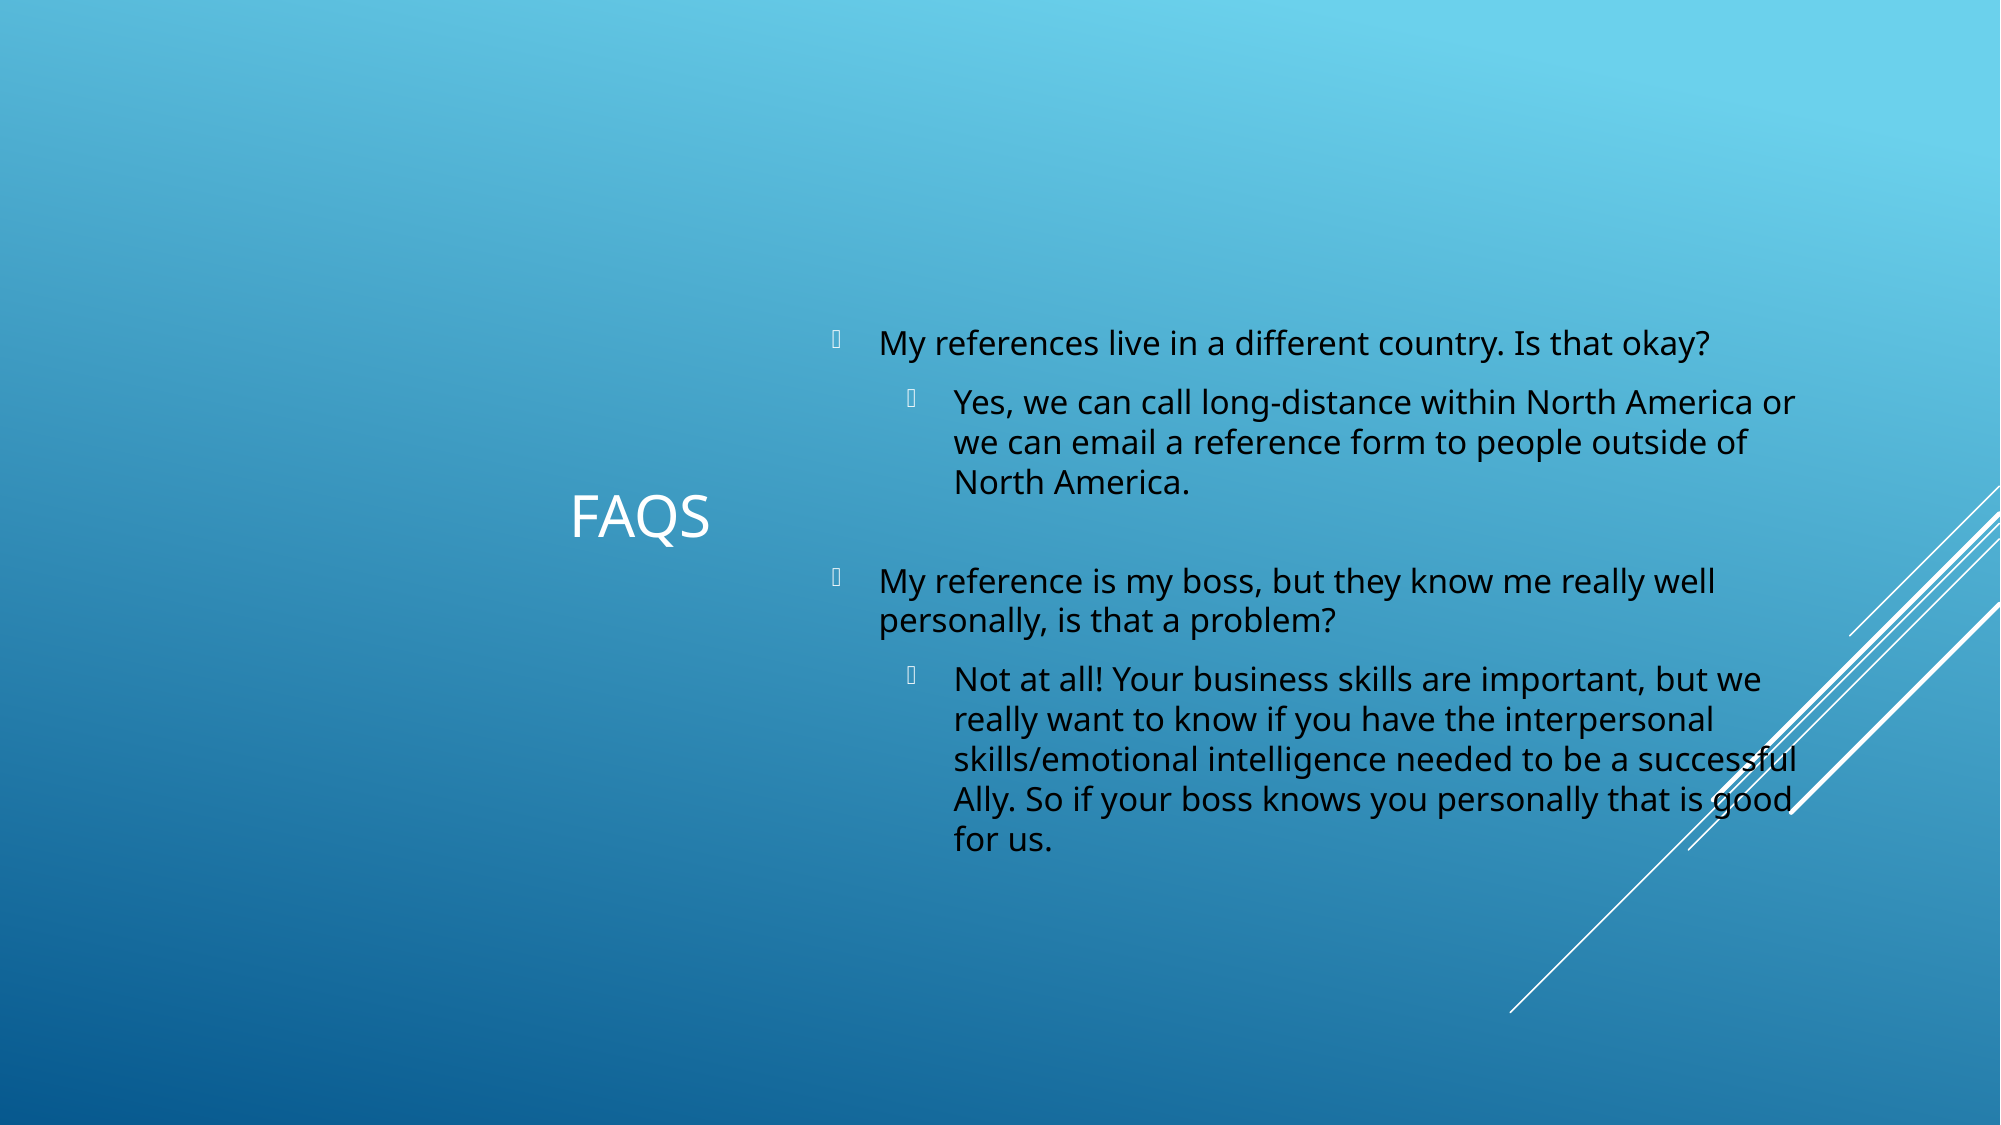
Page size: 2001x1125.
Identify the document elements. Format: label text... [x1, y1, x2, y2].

title FAQs [112, 112, 727, 915]
list My references live in a different country. Is that okay? Yes, we can call long-distance within North America or we can email a reference form to people outside of North America. My reference is my boss, but they know me really well personally, is that a problem? Not at all! Your business skills are important, but we really want to know if you have the interpersonal skills/emotional intelligence needed to be a successful Ally. So if your boss knows you personally that is good for us. [816, 188, 1849, 992]
